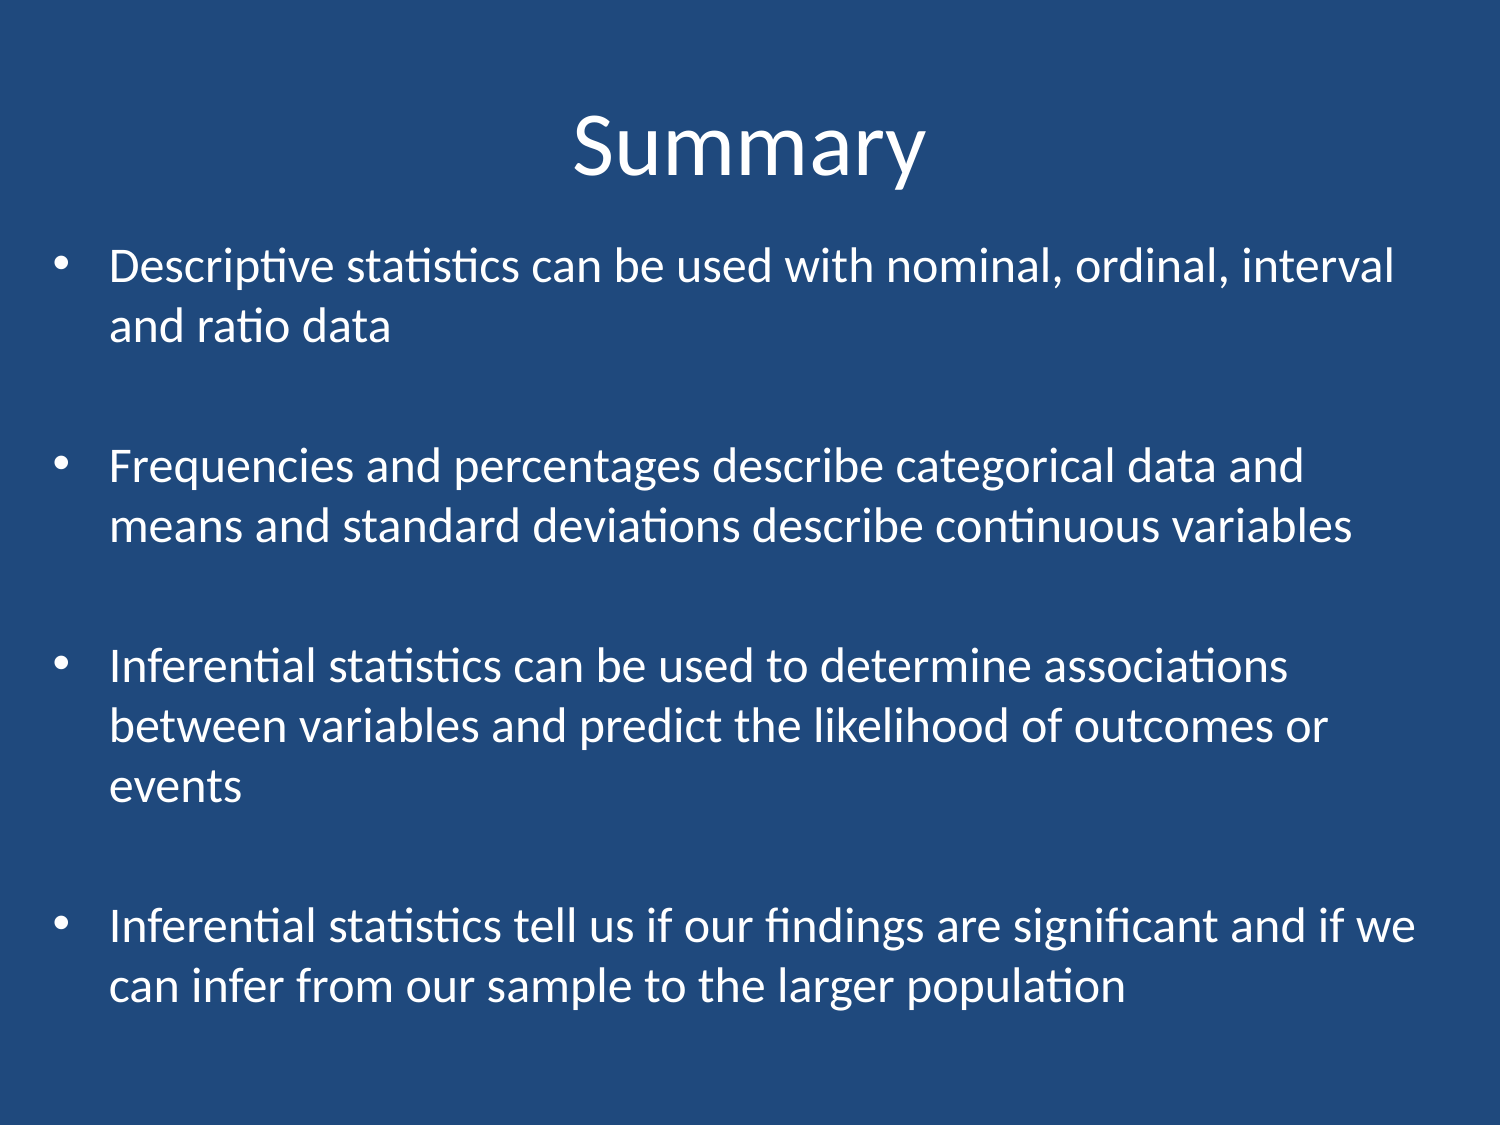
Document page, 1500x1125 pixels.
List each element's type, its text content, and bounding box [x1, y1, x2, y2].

title Summary [75, 45, 1425, 224]
list Descriptive statistics can be used with nominal, ordinal, interval and ratio data Frequencies and percentages describe categorical data and means and standard deviations describe continuous variables Inferential statistics can be used to determine associations between variables and predict the likelihood of outcomes or events Inferential statistics tell us if our findings are significant and if we can infer from our sample to the larger population [37, 224, 1463, 1088]
